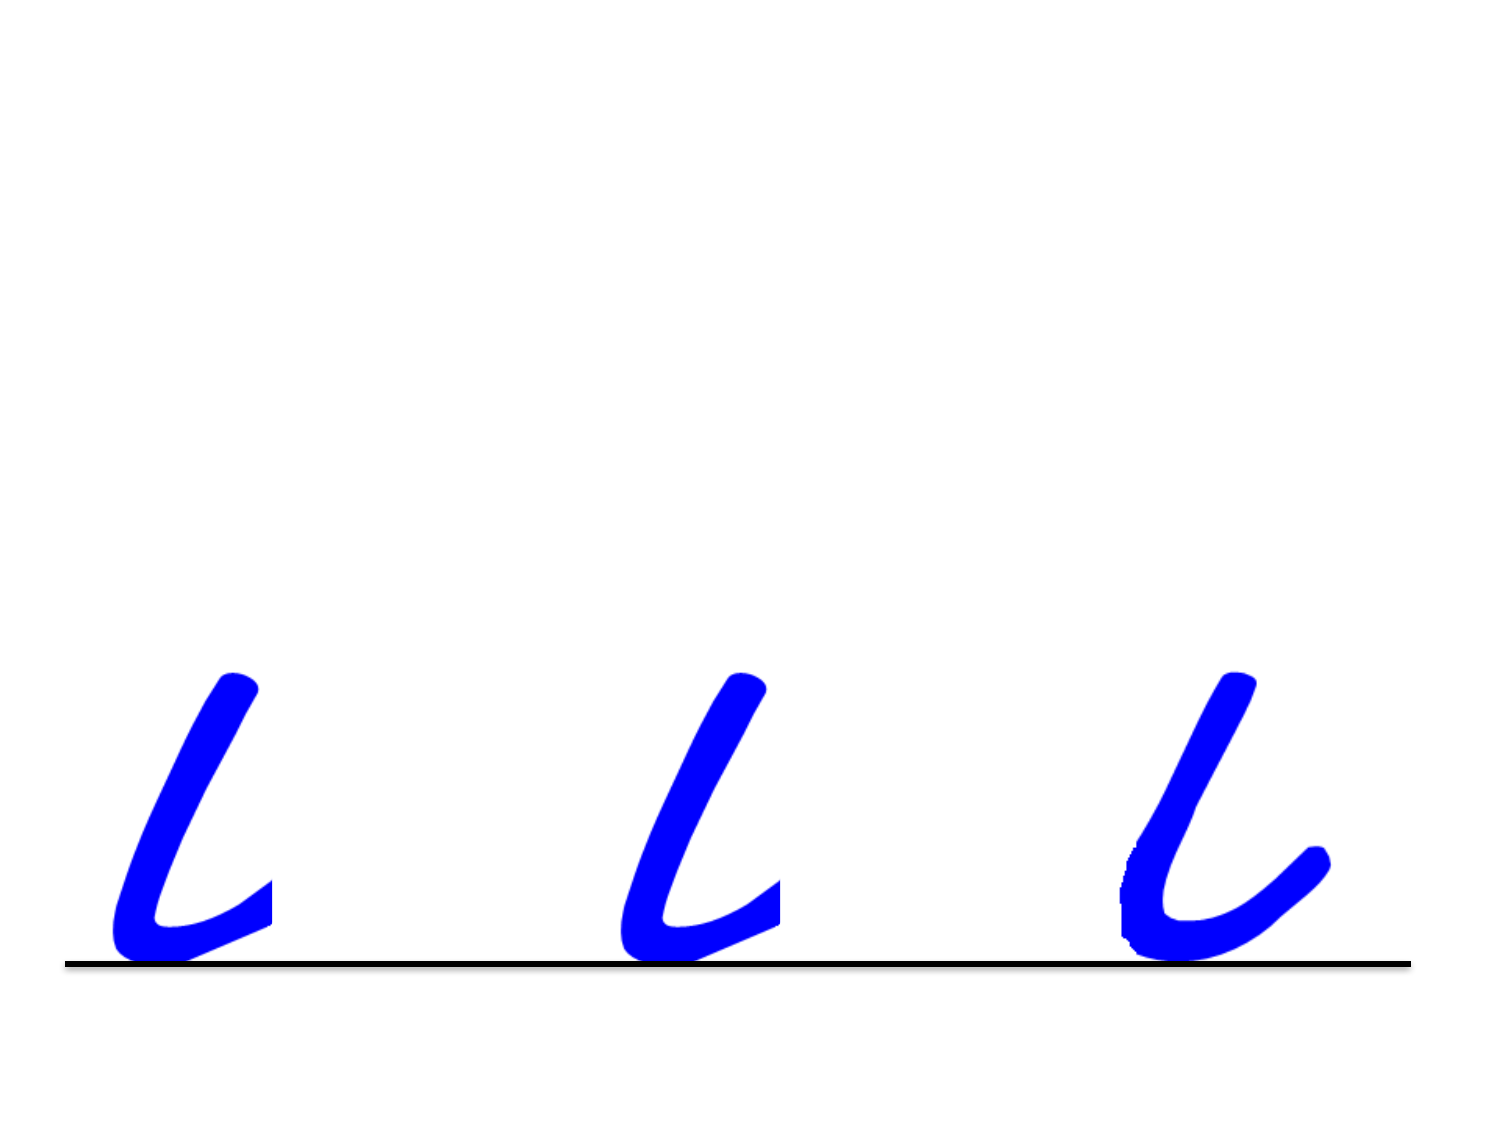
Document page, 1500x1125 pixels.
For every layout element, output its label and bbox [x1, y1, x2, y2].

picture [1115, 965, 1341, 969]
picture [619, 668, 781, 963]
picture [1115, 668, 1341, 963]
picture [111, 668, 273, 963]
